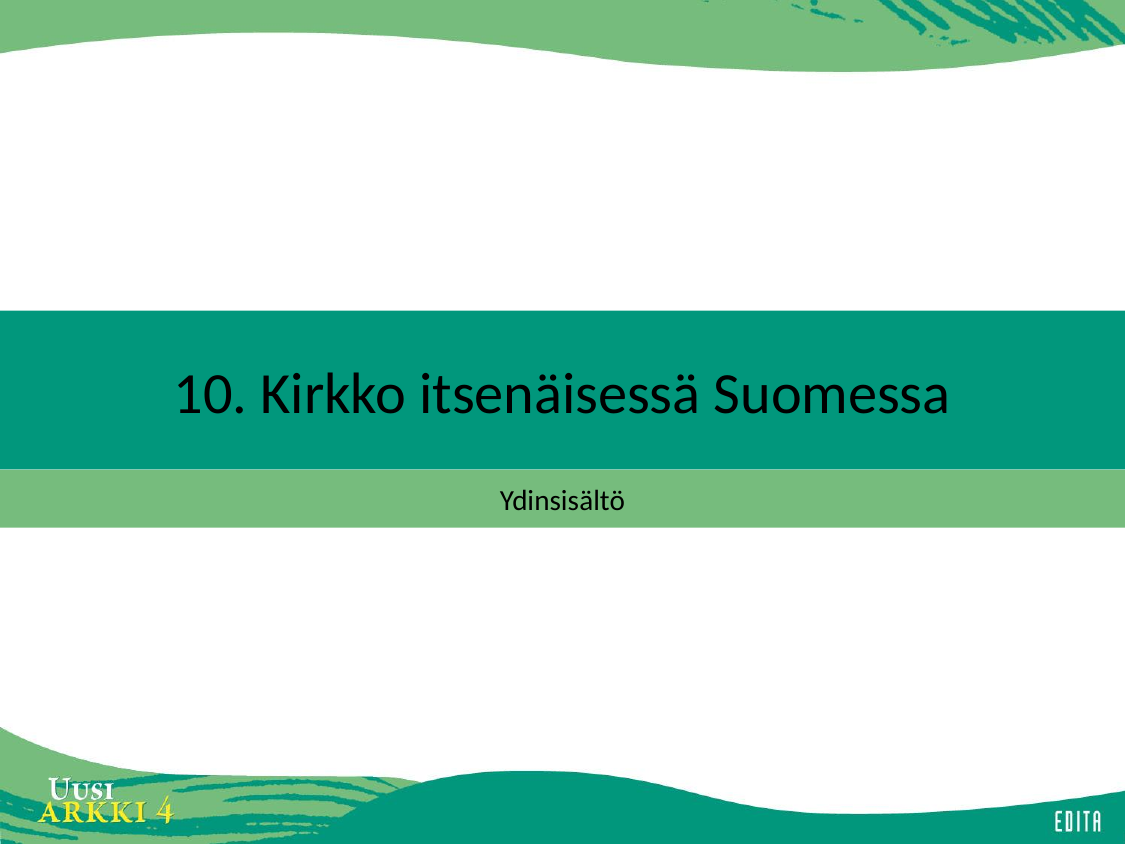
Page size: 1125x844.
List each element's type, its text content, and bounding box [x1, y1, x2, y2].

text_box 10. Kirkko itsenäisessä Suomessa [0, 310, 1125, 470]
picture [0, 528, 1125, 844]
picture [0, 0, 1125, 310]
text_box Ydinsisältö [0, 470, 1125, 528]
